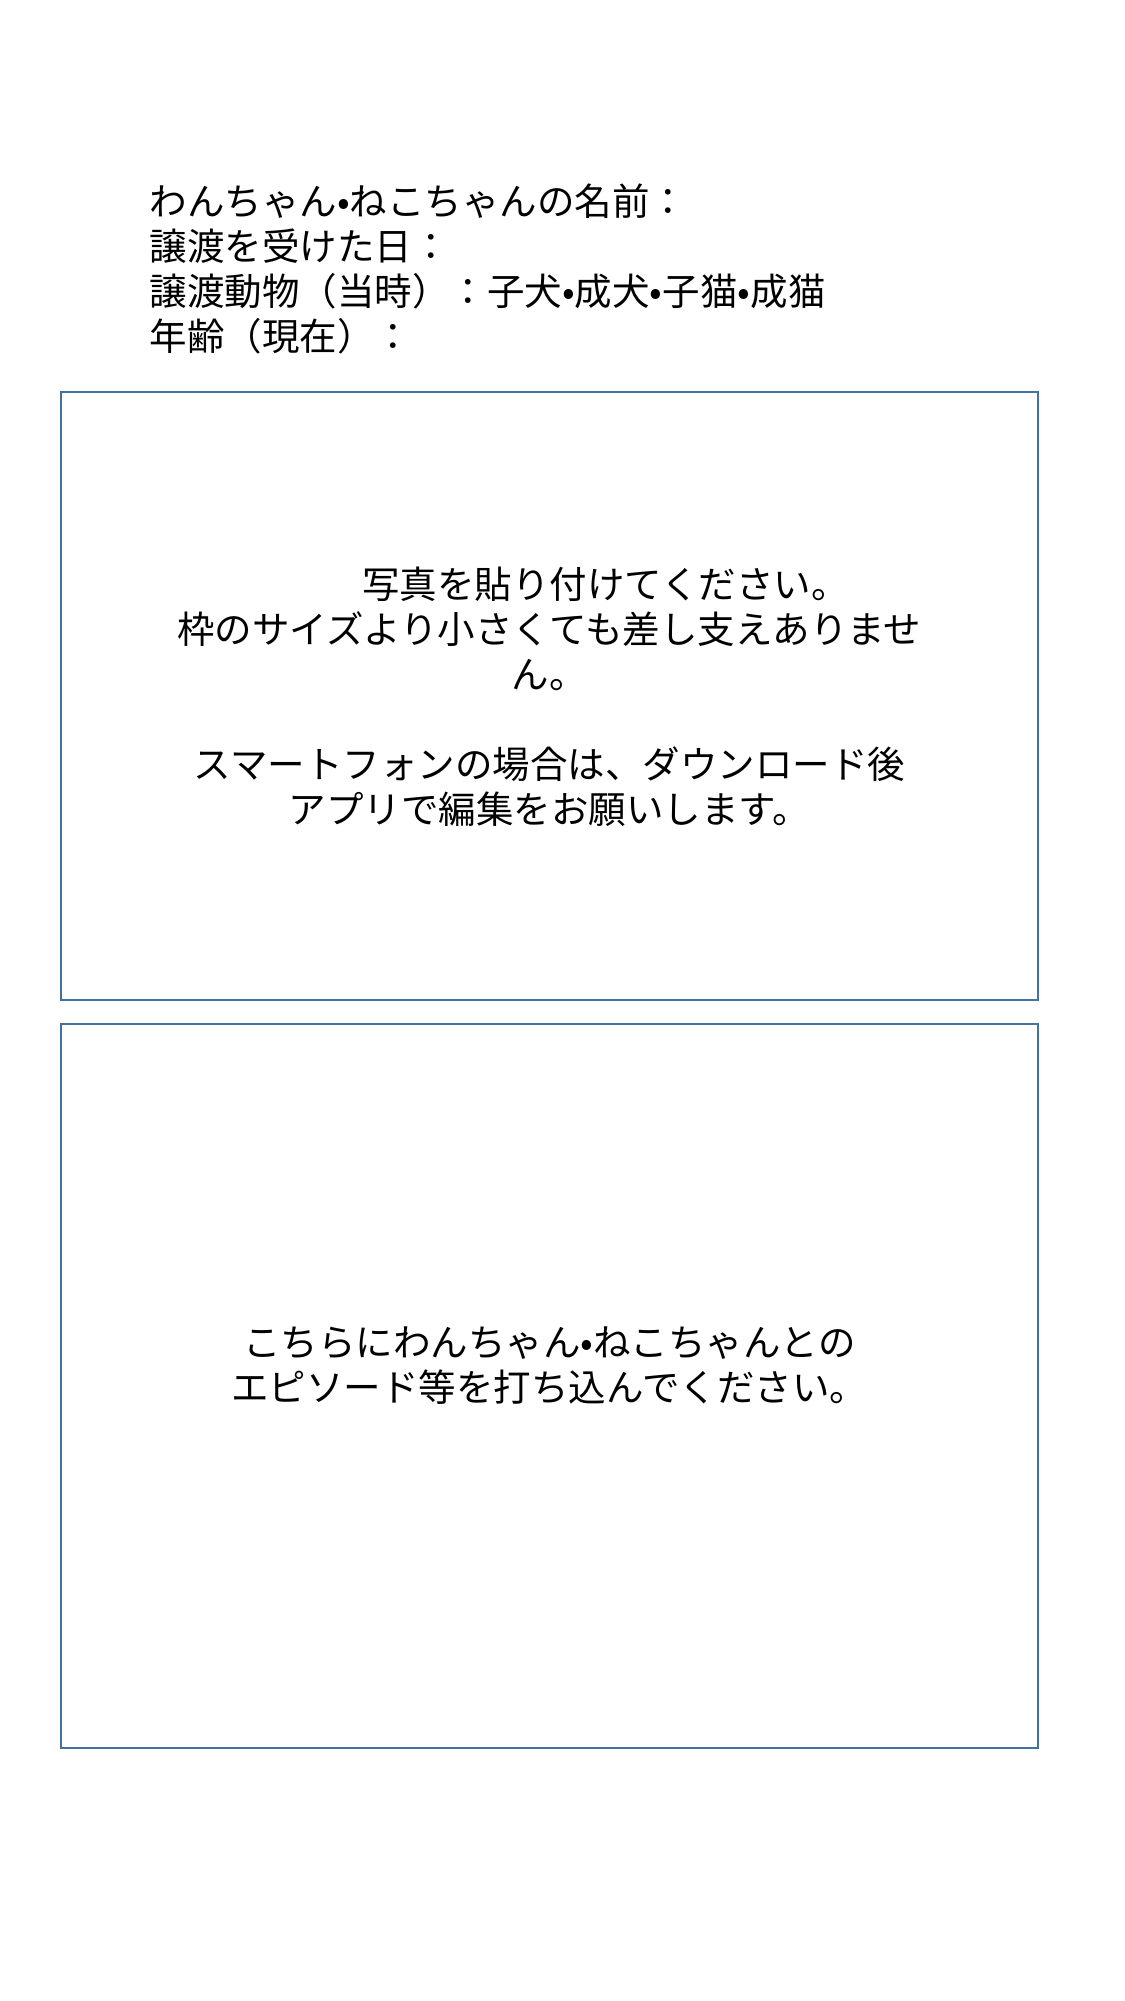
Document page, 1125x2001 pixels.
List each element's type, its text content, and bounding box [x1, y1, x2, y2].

text_box わんちゃん・ねこちゃんの名前： 譲渡を受けた日： 譲渡動物（当時）：子犬・成犬・子猫・成猫 年齢（現在）： [135, 170, 964, 365]
text_box [60, 391, 1039, 1001]
text_box こちらにわんちゃん・ねこちゃんとの エピソード等を打ち込んでください。 [60, 1023, 1039, 1749]
